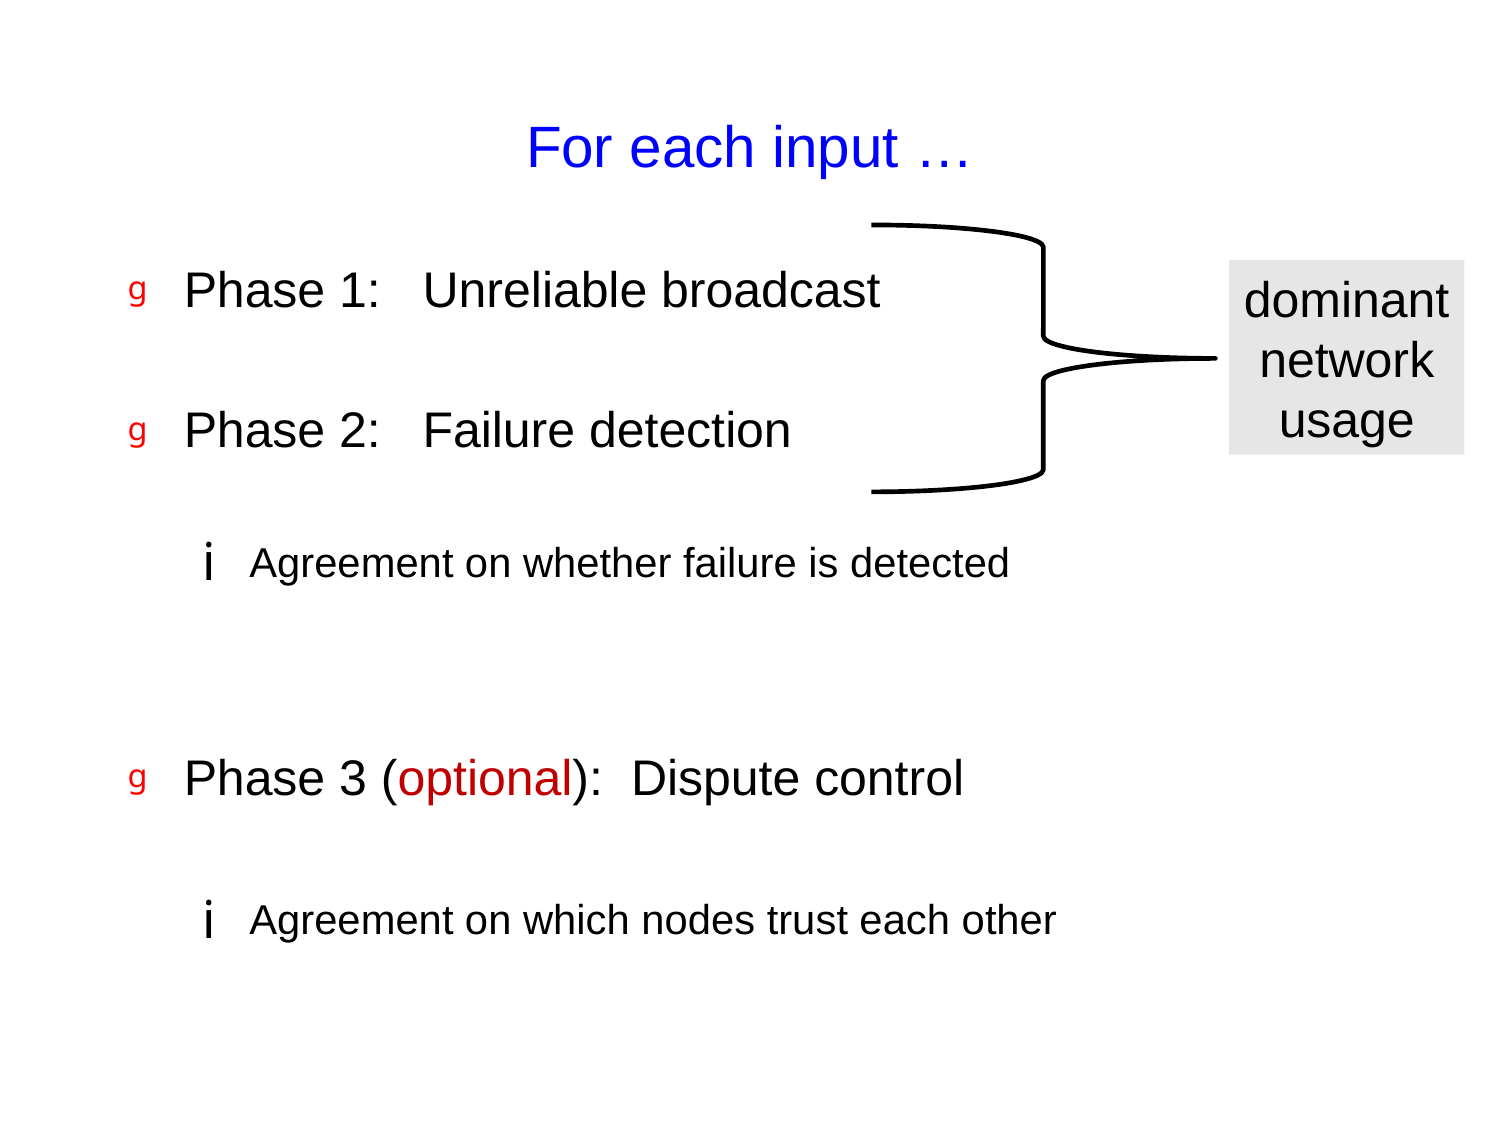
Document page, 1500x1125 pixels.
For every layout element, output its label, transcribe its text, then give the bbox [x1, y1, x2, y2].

text_box dominant network usage [1229, 259, 1465, 455]
text_box [871, 224, 1216, 492]
list Phase 1: Unreliable broadcast Phase 2: Failure detection Agreement on whether failure is detected Phase 3 (optional): Dispute control Agreement on which nodes trust each other [112, 249, 1388, 1001]
title For each input … [112, 49, 1388, 238]
